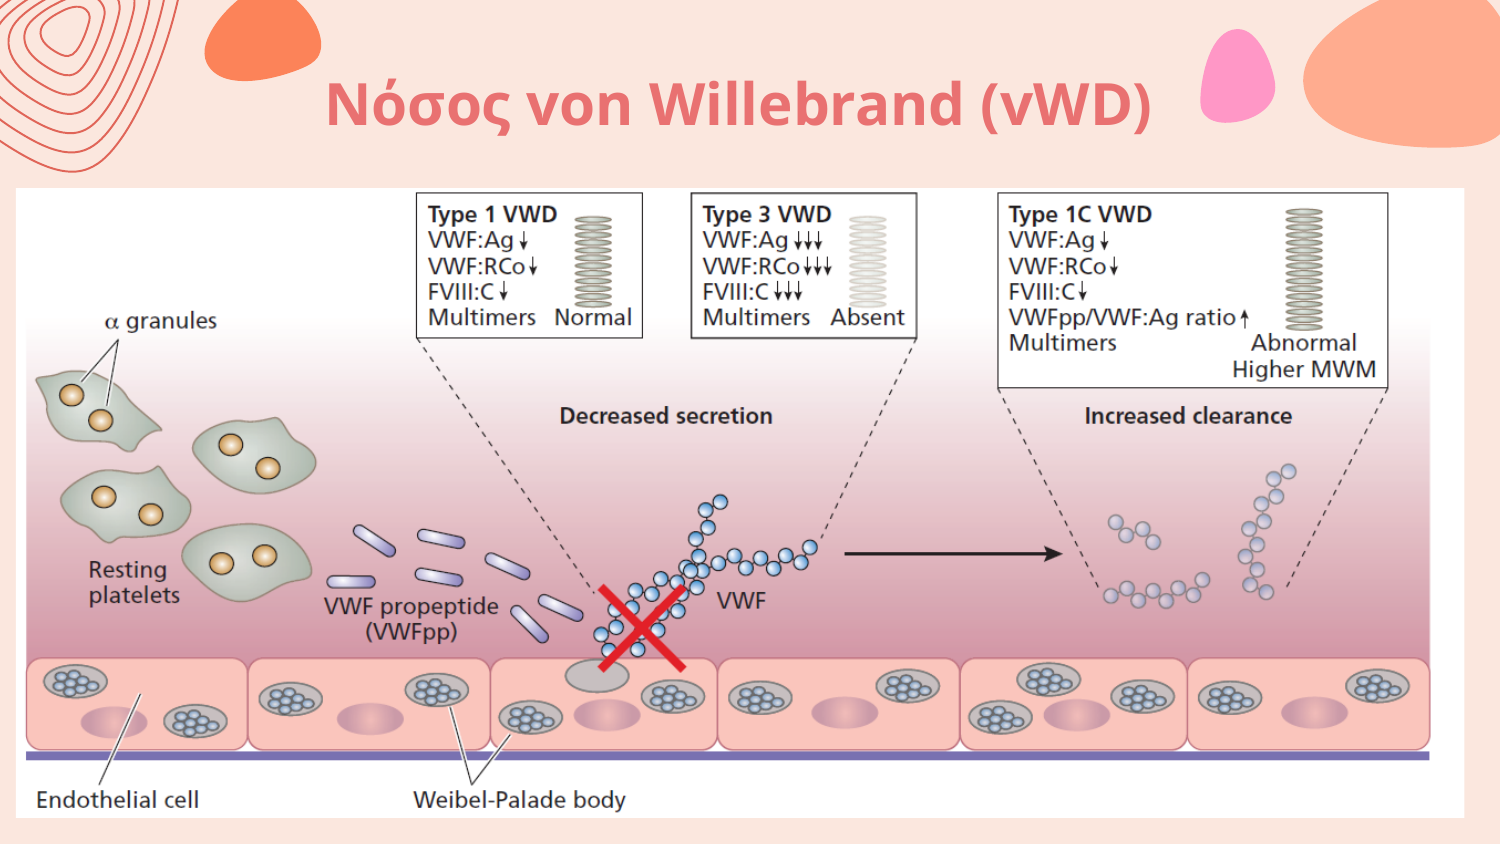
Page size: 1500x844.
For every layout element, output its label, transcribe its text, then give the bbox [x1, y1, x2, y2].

title Νόσος von Willebrand (vWD) [226, 52, 1251, 147]
picture [15, 187, 1465, 818]
